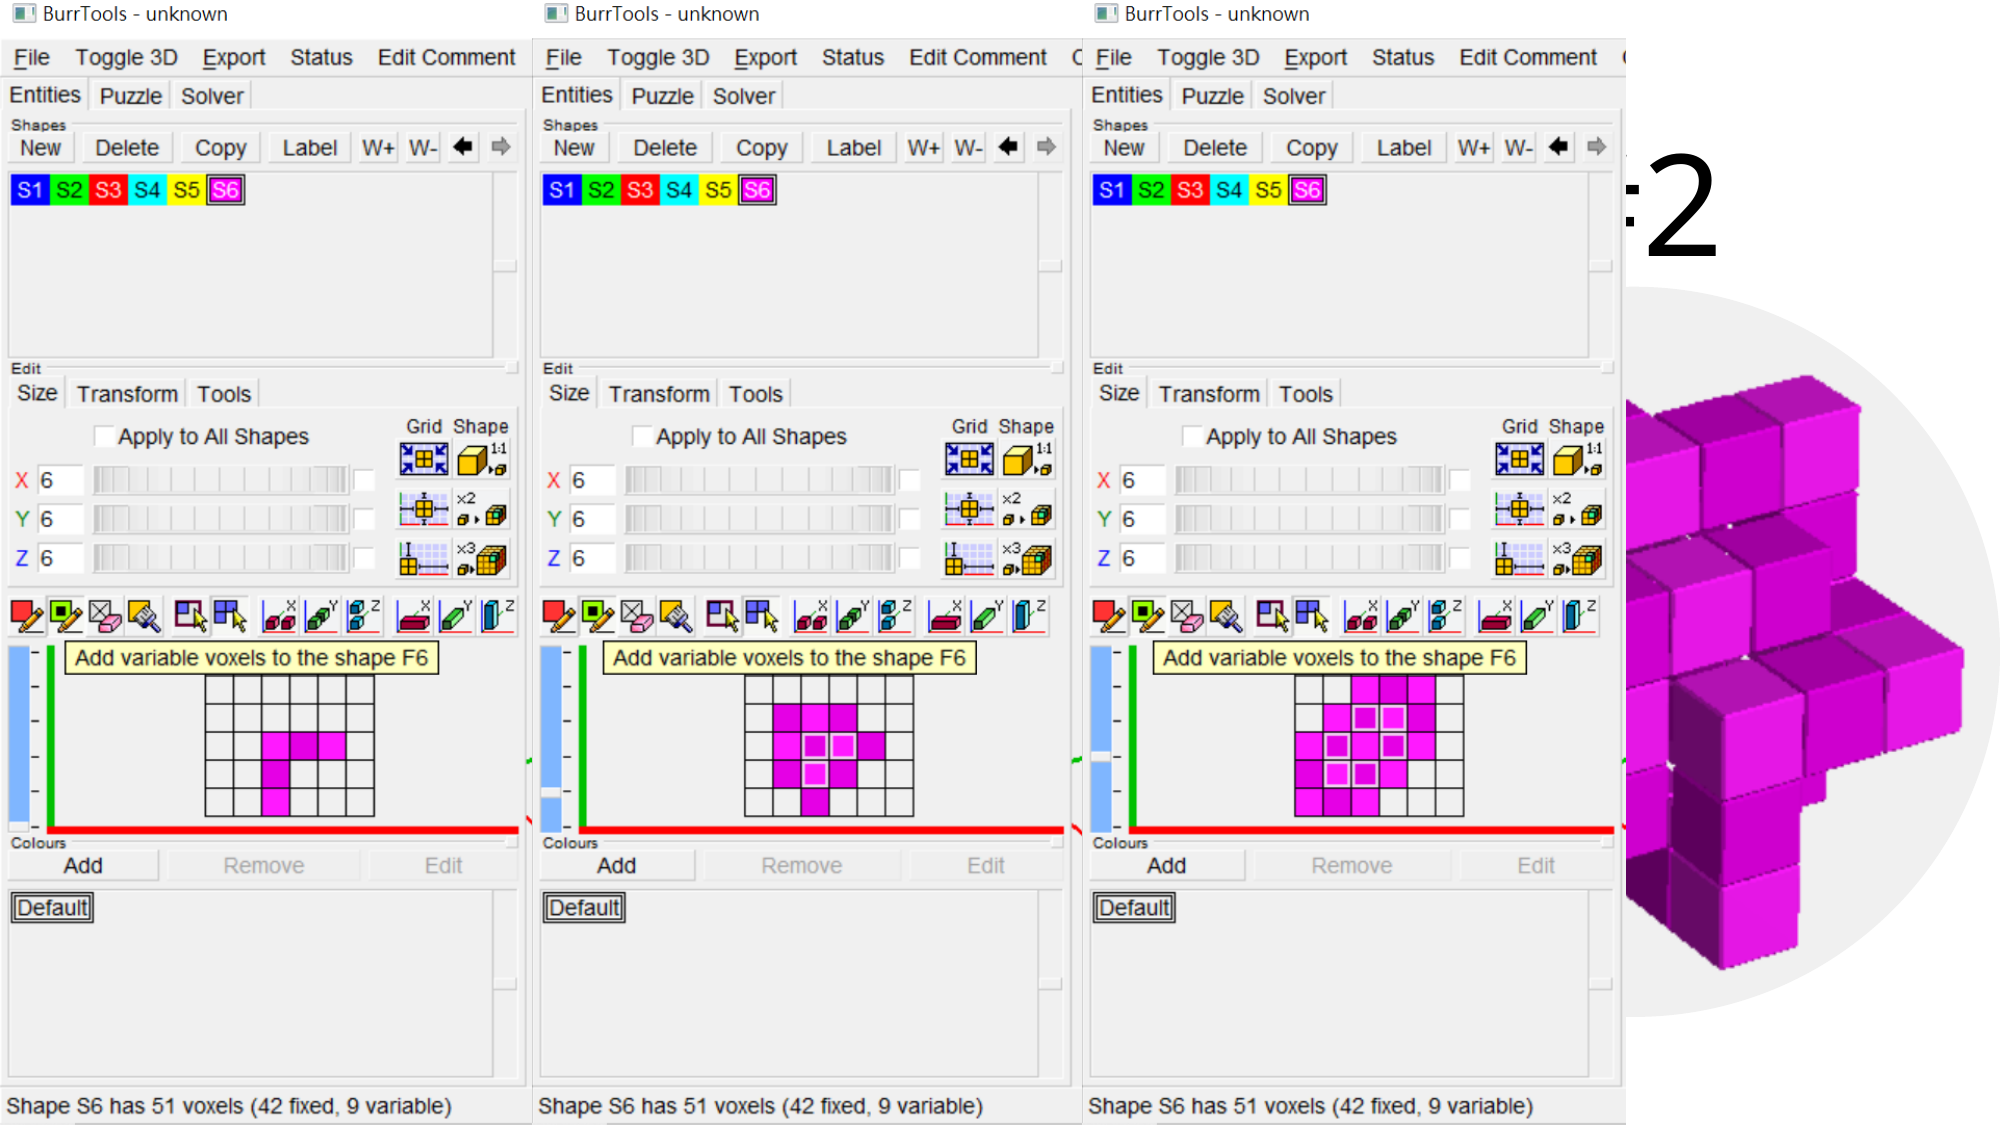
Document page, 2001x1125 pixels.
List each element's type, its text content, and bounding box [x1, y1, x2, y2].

picture [0, 2, 2000, 1125]
text_box 方塊陷阱Cube Trap#2 [1631, 115, 2000, 286]
